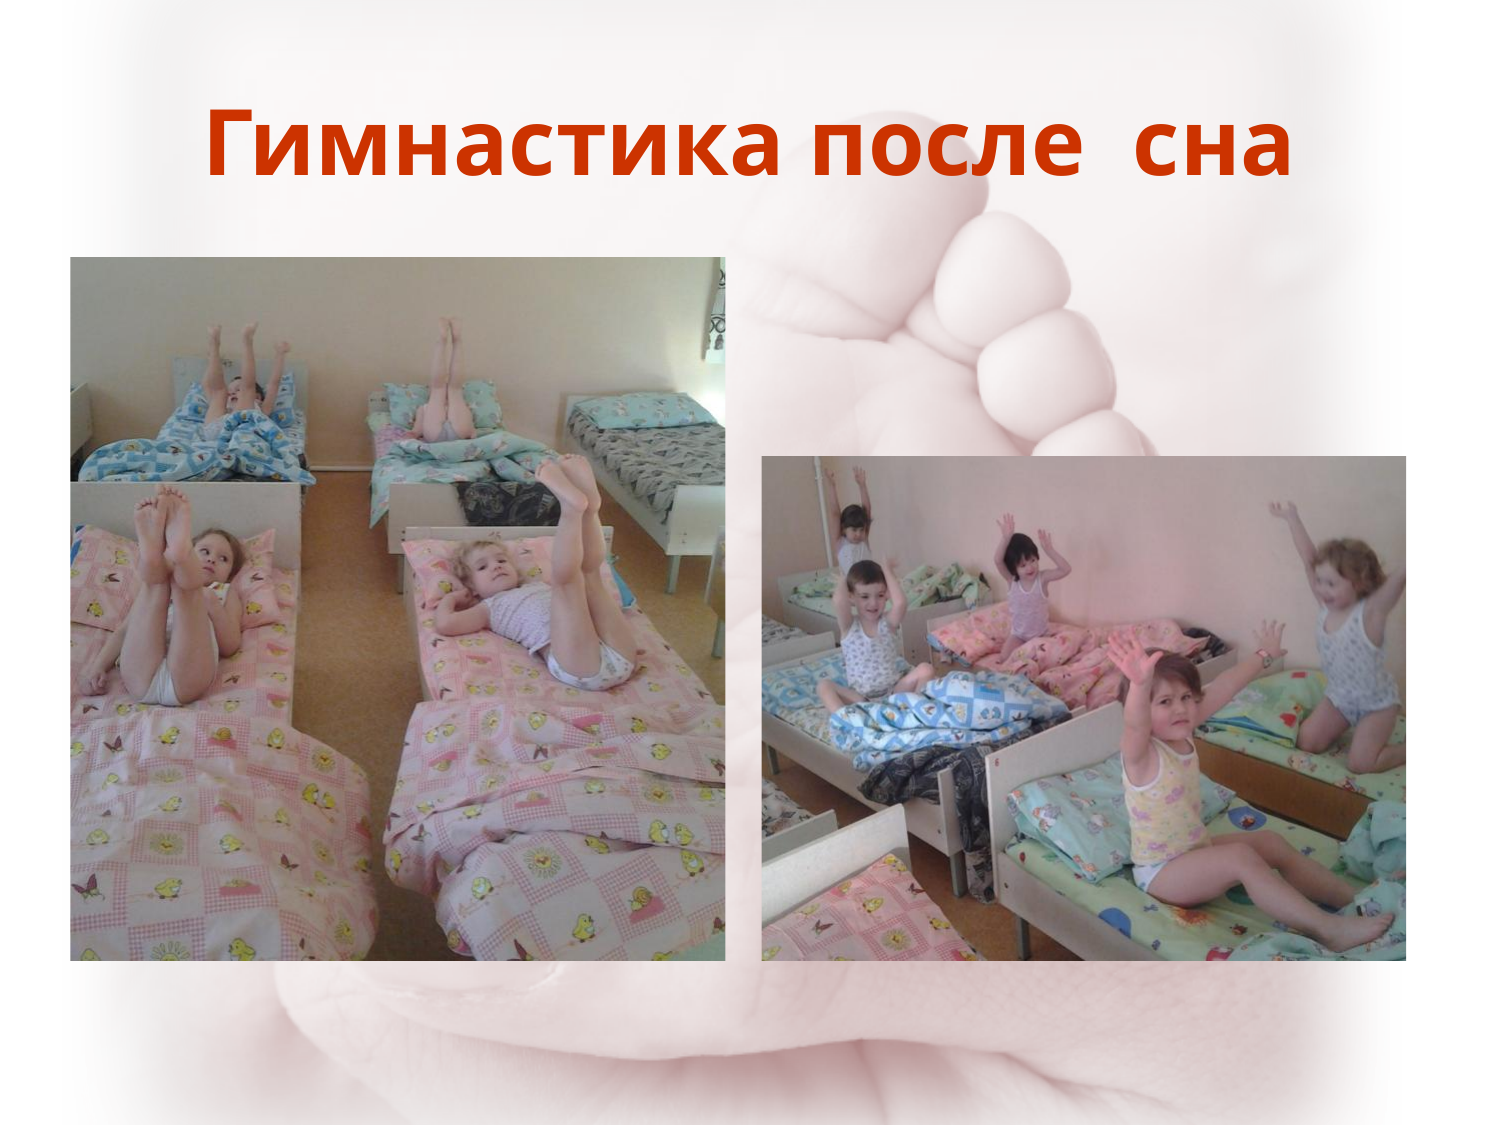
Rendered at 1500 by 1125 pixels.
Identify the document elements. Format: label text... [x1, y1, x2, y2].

title Гимнастика после сна [74, 44, 1426, 233]
picture [70, 257, 726, 962]
picture [761, 455, 1407, 961]
